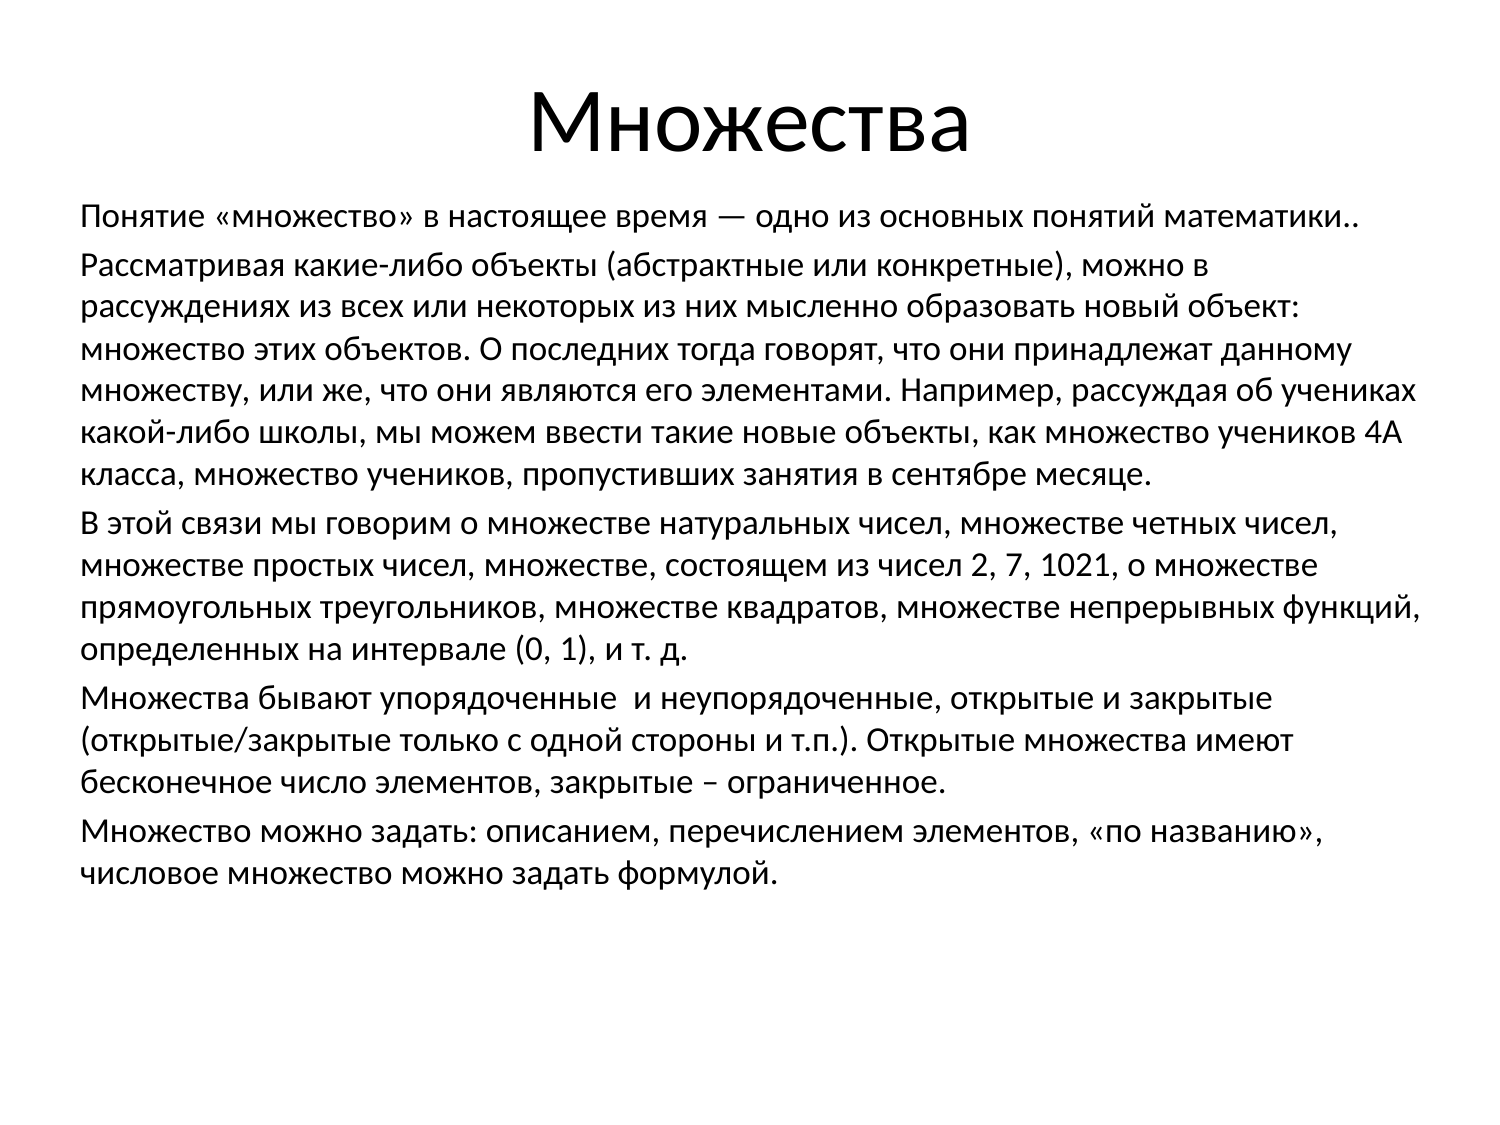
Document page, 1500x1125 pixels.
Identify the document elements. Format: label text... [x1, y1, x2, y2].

list Понятие «множество» в настоящее время — одно из основных понятий математики.. Рассматривая какие-либо объекты (абстрактные или конкретные), можно в рассуждениях из всех или некоторых из них мысленно образовать новый объект: множество этих объектов. О последних тогда говорят, что они принадлежат данному множеству, или же, что они являются его элементами. Например, рассуждая об учениках какой-либо школы, мы можем ввести такие новые объекты, как множество учеников 4А класса, множество учеников, пропустивших занятия в сентябре месяце. В этой связи мы говорим о множестве натуральных чисел, множестве четных чисел, множестве простых чисел, множестве, состоящем из чисел 2, 7, 1021, о множестве прямоугольных треугольников, множестве квадратов, множестве непрерывных функций, определенных на интервале (0, 1), и т. д. Множества бывают упорядоченные и неупорядоченные, открытые и закрытые (открытые/закрытые только с одной стороны и т.п.). Открытые множества имеют бесконечное число элементов, закрытые – ограниченное. Множество можно задать: описанием, перечислением элементов, «по названию», числовое множество можно задать формулой. [64, 184, 1437, 965]
title Множества [75, 45, 1425, 184]
